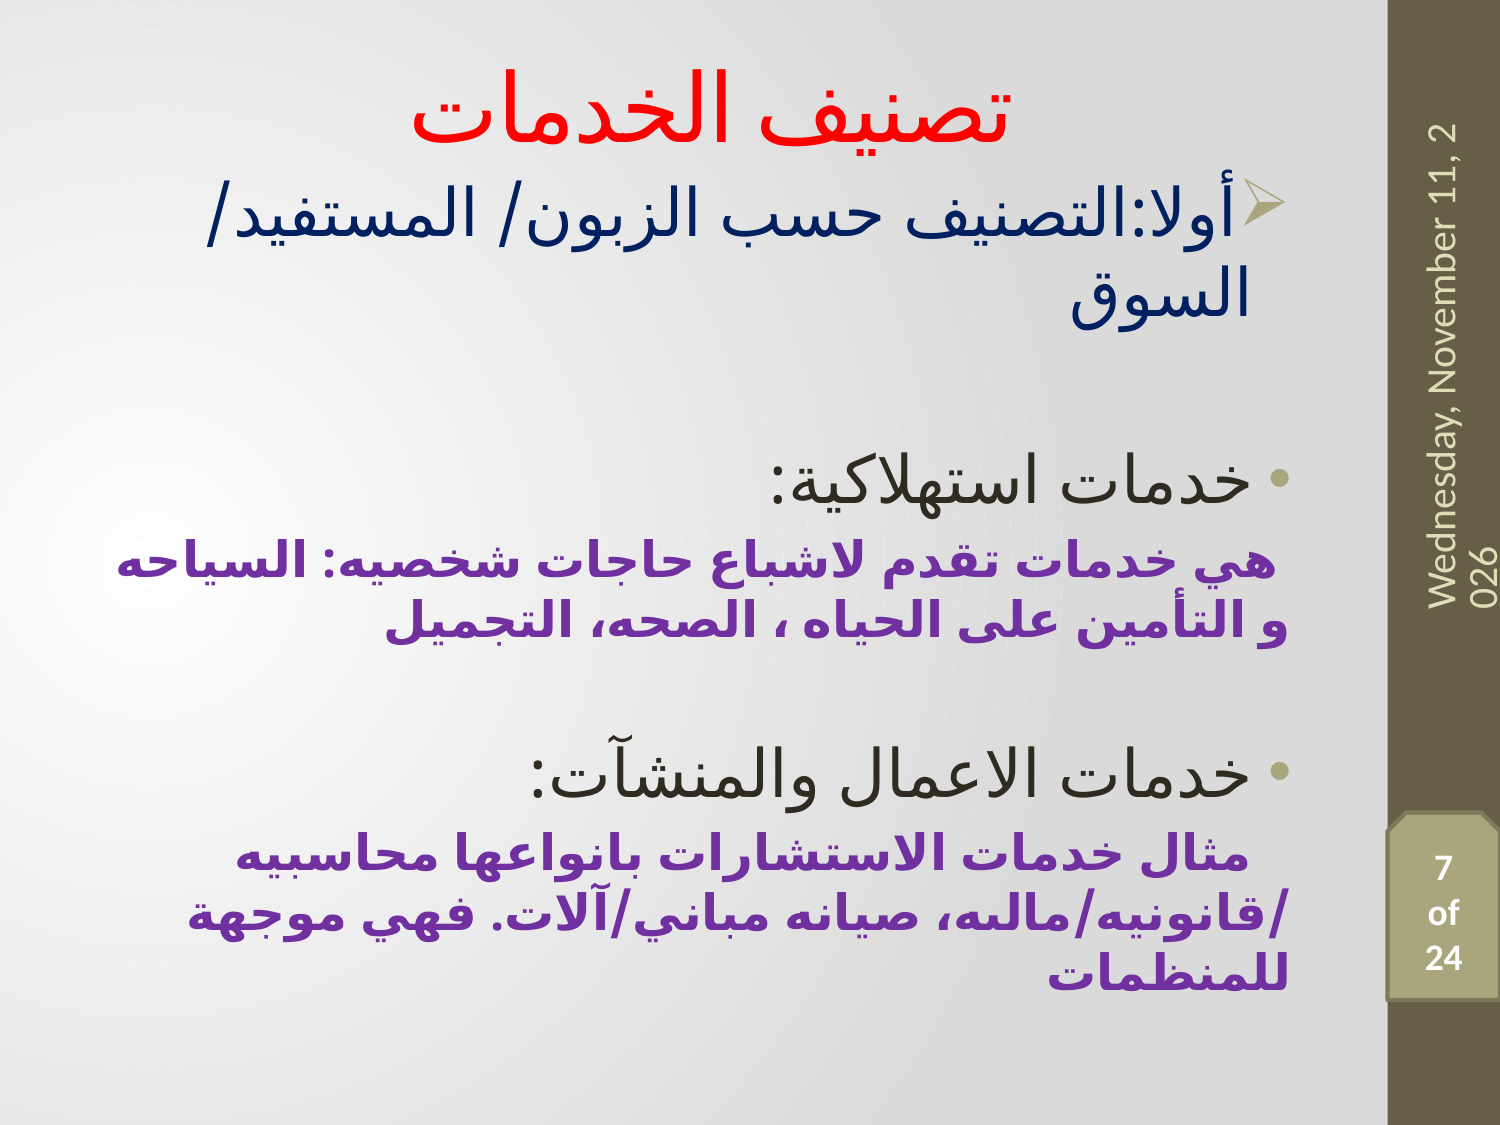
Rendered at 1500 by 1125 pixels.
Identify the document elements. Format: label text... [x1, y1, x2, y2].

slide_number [1408, 100, 1469, 625]
title تصنيف الخدمات [75, 45, 1325, 163]
list أولا:التصنيف حسب الزبون/ المستفيد/ السوق خدمات استهلاكية: هي خدمات تقدم لاشباع حاجات شخصيه: السياحه و التأمين على الحياه ، الصحه، التجميل خدمات الاعمال والمنشآت: مثال خدمات الاستشارات بانواعها محاسبيه /قانونيه/مالىه، صيانه مباني/آلات. فهي موجهة للمنظمات [75, 163, 1325, 1050]
